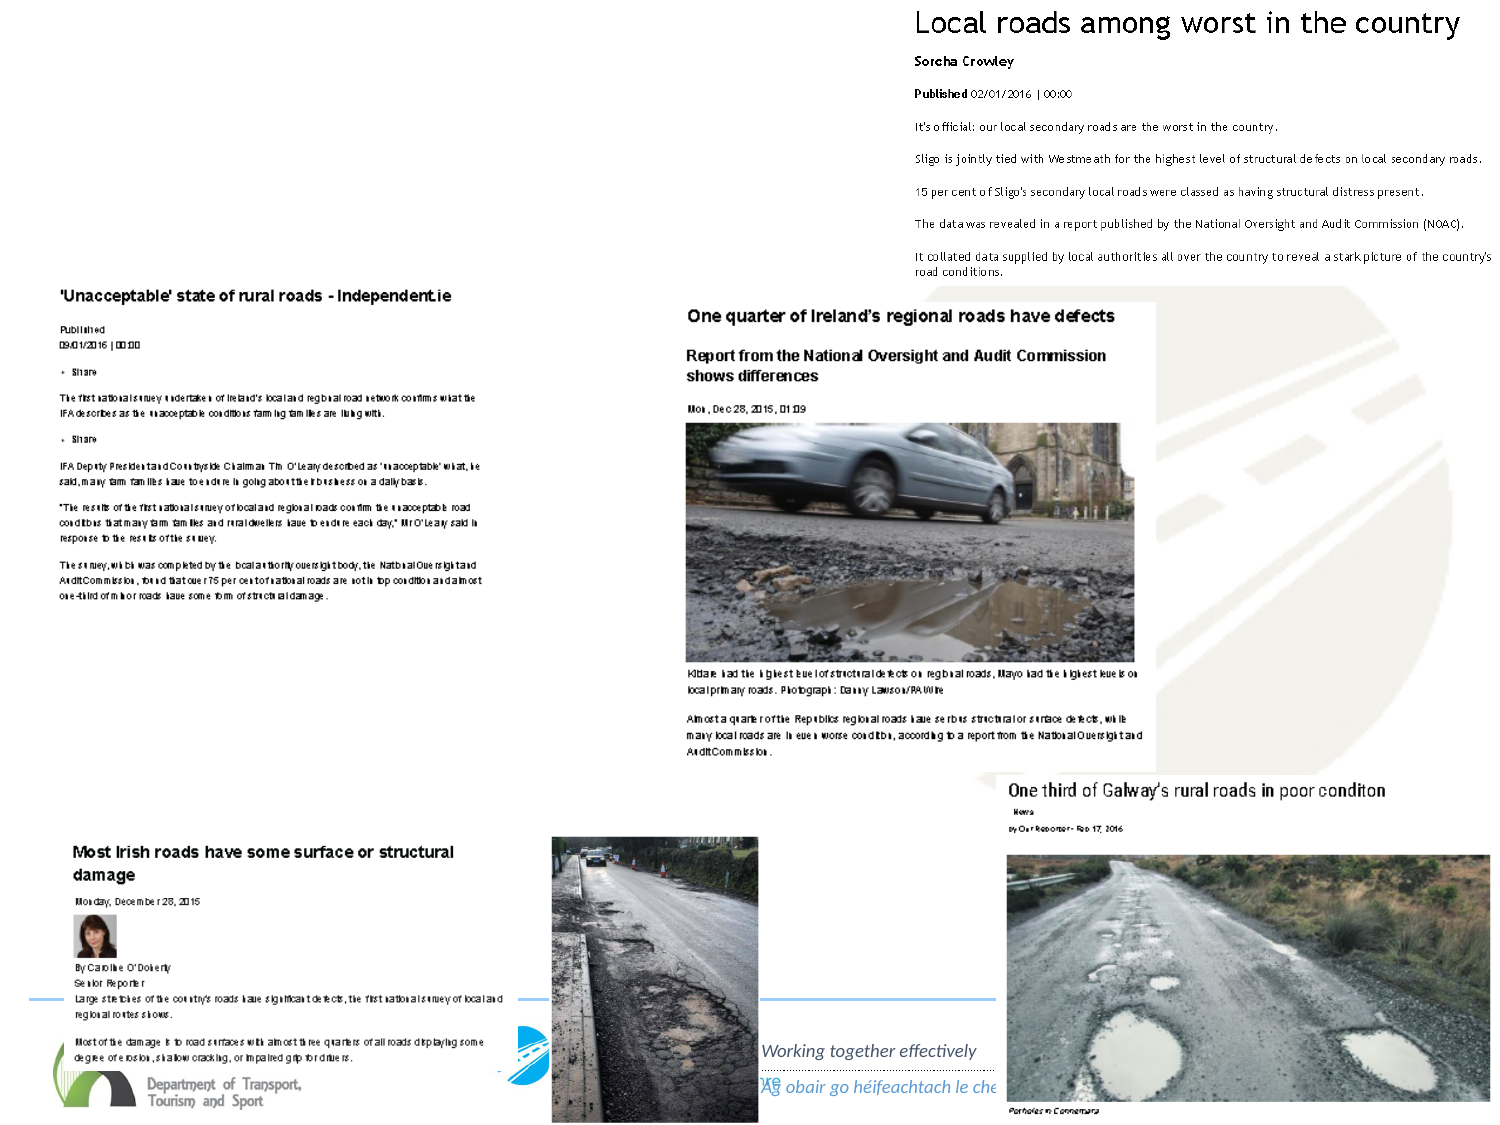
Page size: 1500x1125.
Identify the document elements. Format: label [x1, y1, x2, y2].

list [41, 278, 504, 610]
picture [64, 833, 476, 895]
picture [996, 774, 1500, 1125]
picture [53, 833, 782, 1125]
picture [903, 0, 1500, 287]
picture [666, 302, 1156, 773]
